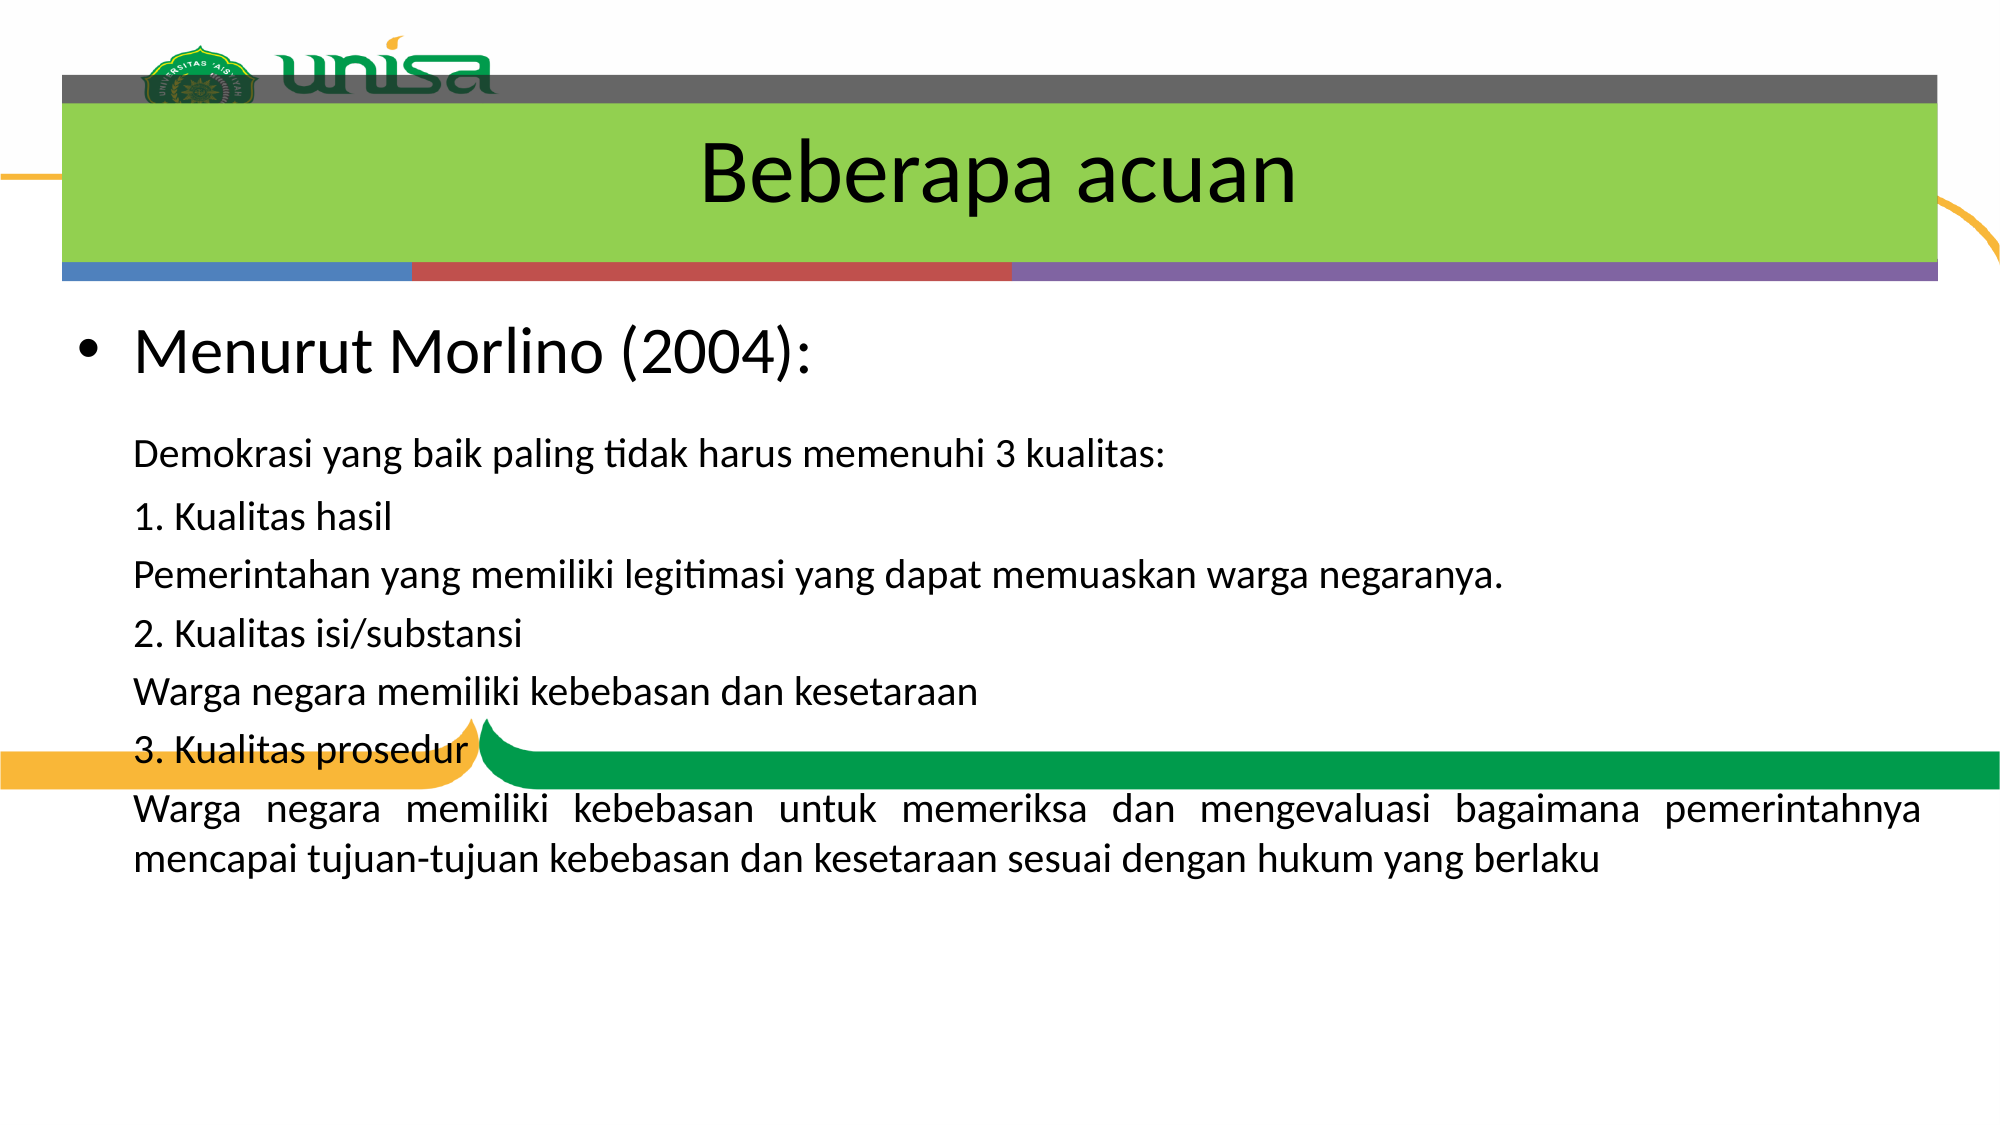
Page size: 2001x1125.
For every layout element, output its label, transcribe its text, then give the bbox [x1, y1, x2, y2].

picture [0, 0, 2000, 266]
list Menurut Morlino (2004): Demokrasi yang baik paling tidak harus memenuhi 3 kualitas: 1. Kualitas hasil Pemerintahan yang memiliki legitimasi yang dapat memuaskan warga negaranya. 2. Kualitas isi/substansi Warga negara memiliki kebebasan dan kesetaraan 3. Kualitas prosedur Warga negara memiliki kebebasan untuk memeriksa dan mengevaluasi bagaimana pemerintahnya mencapai tujuan-tujuan kebebasan dan kesetaraan sesuai dengan hukum yang berlaku [62, 299, 1938, 955]
picture [0, 714, 2000, 1125]
title Beberapa acuan [62, 103, 1938, 263]
